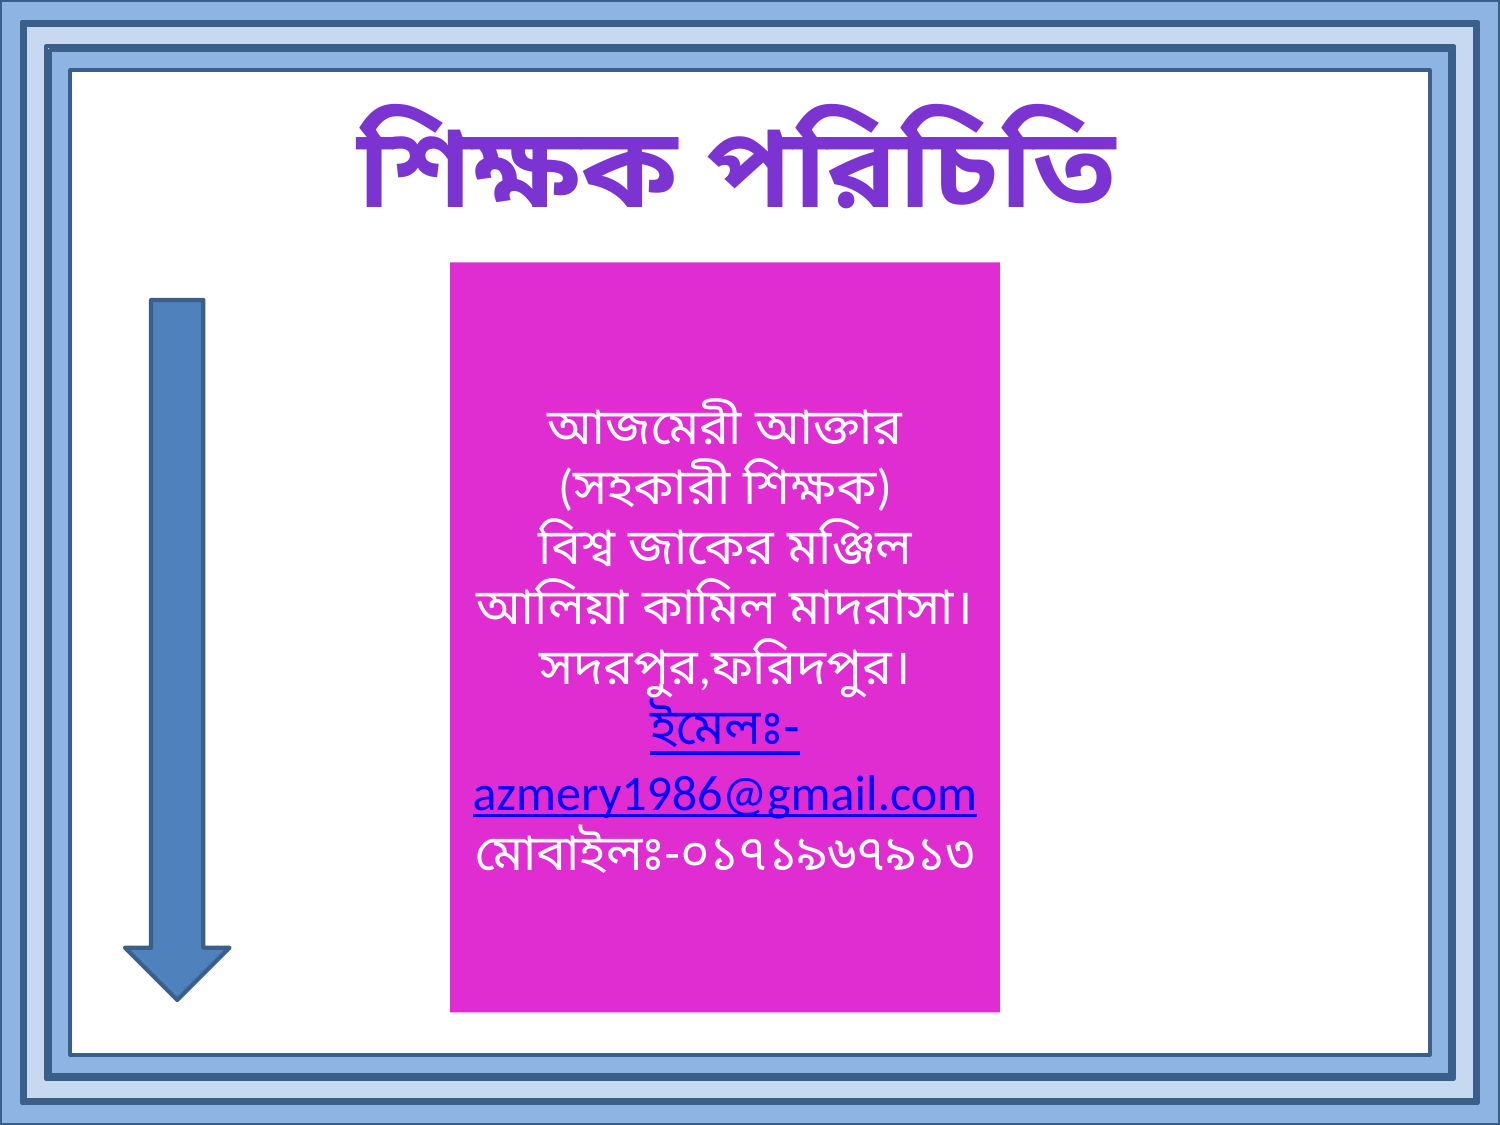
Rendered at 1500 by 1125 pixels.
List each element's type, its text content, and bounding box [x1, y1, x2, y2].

text_box [23, 23, 1477, 1102]
text_box শিক্ষক পরিচিতি [342, 87, 1131, 238]
text_box [48, 48, 1452, 1077]
text_box [123, 297, 232, 1003]
text_box আজমেরী আক্তার (সহকারী শিক্ষক) বিশ্ব জাকের মঞ্জিল আলিয়া কামিল মাদরাসা। সদরপুর,ফরিদপুর। ইমেলঃ-azmery1986@gmail.com মোবাইলঃ-০১৭১৯৬৭৯১৩ [448, 260, 1002, 1014]
text_box [0, 0, 1500, 1125]
